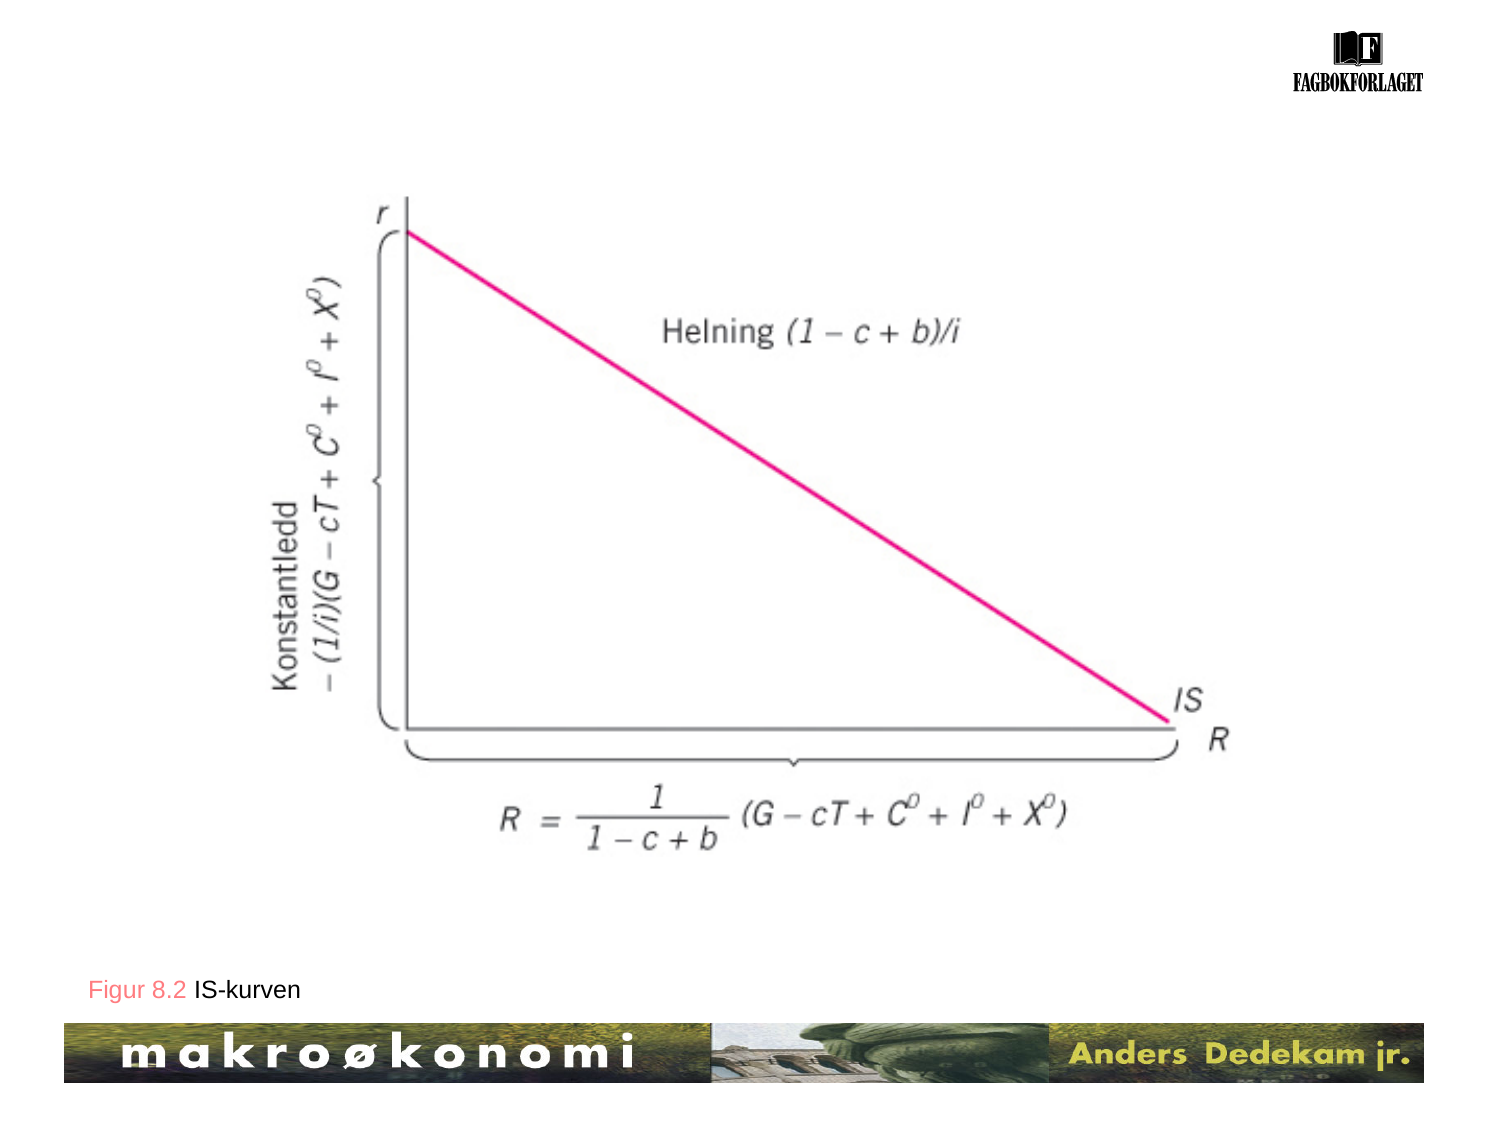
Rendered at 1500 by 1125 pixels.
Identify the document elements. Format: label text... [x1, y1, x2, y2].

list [265, 193, 1235, 857]
picture [64, 1023, 1424, 1083]
text_box Figur 8.2 IS-kurven [73, 966, 317, 1012]
